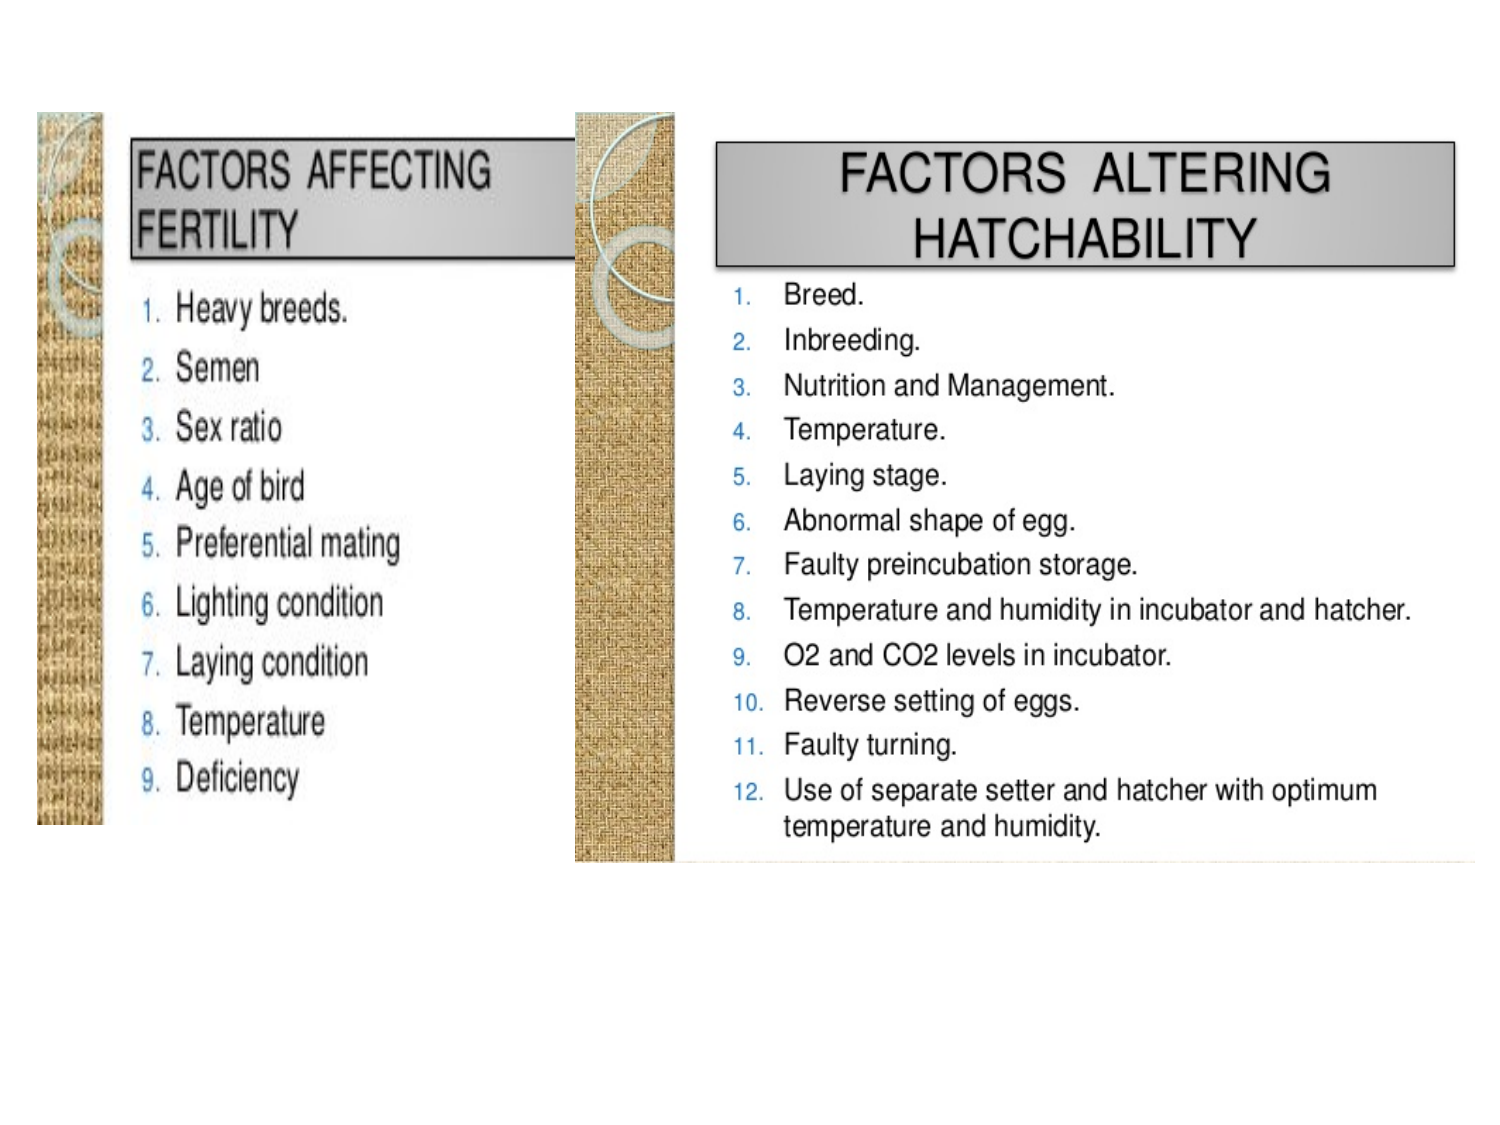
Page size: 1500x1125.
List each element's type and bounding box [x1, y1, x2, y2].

picture [37, 112, 1476, 863]
